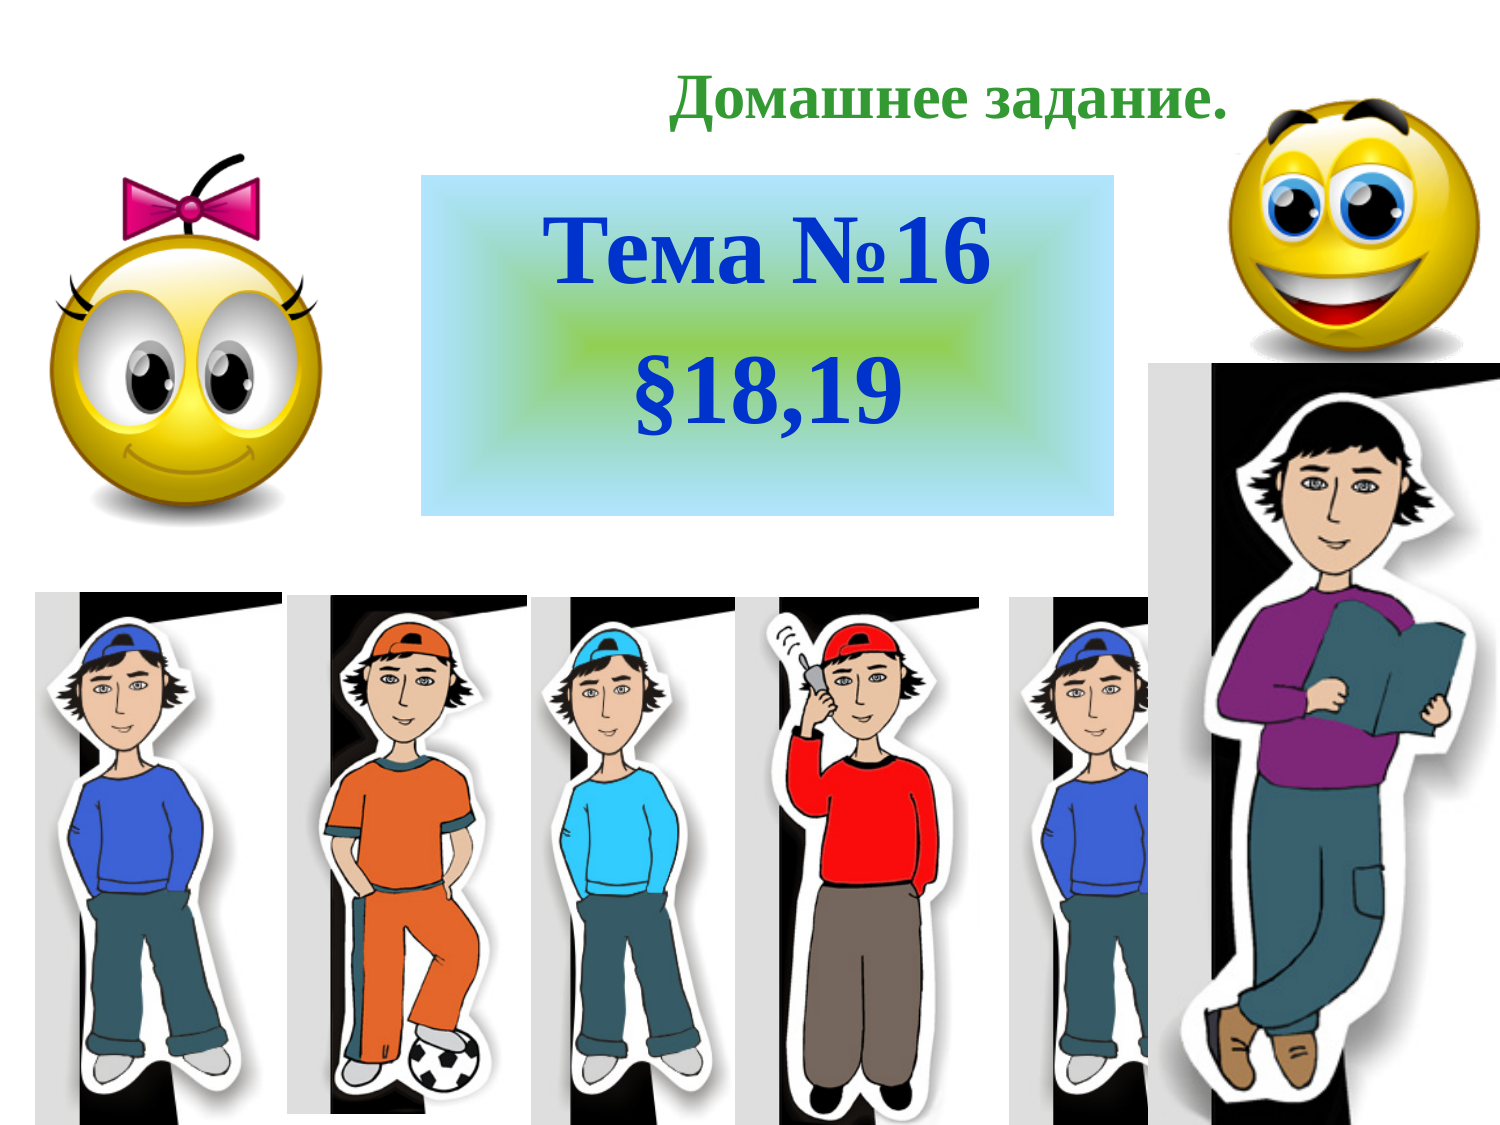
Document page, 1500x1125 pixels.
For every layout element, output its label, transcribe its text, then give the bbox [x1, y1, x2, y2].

picture [287, 595, 527, 1114]
list Тема №16 §18,19 [421, 175, 1114, 516]
title Домашнее задание. [480, 46, 1419, 140]
picture [1008, 74, 1500, 1125]
picture [46, 152, 324, 530]
picture [34, 591, 282, 1125]
picture [531, 597, 980, 1125]
